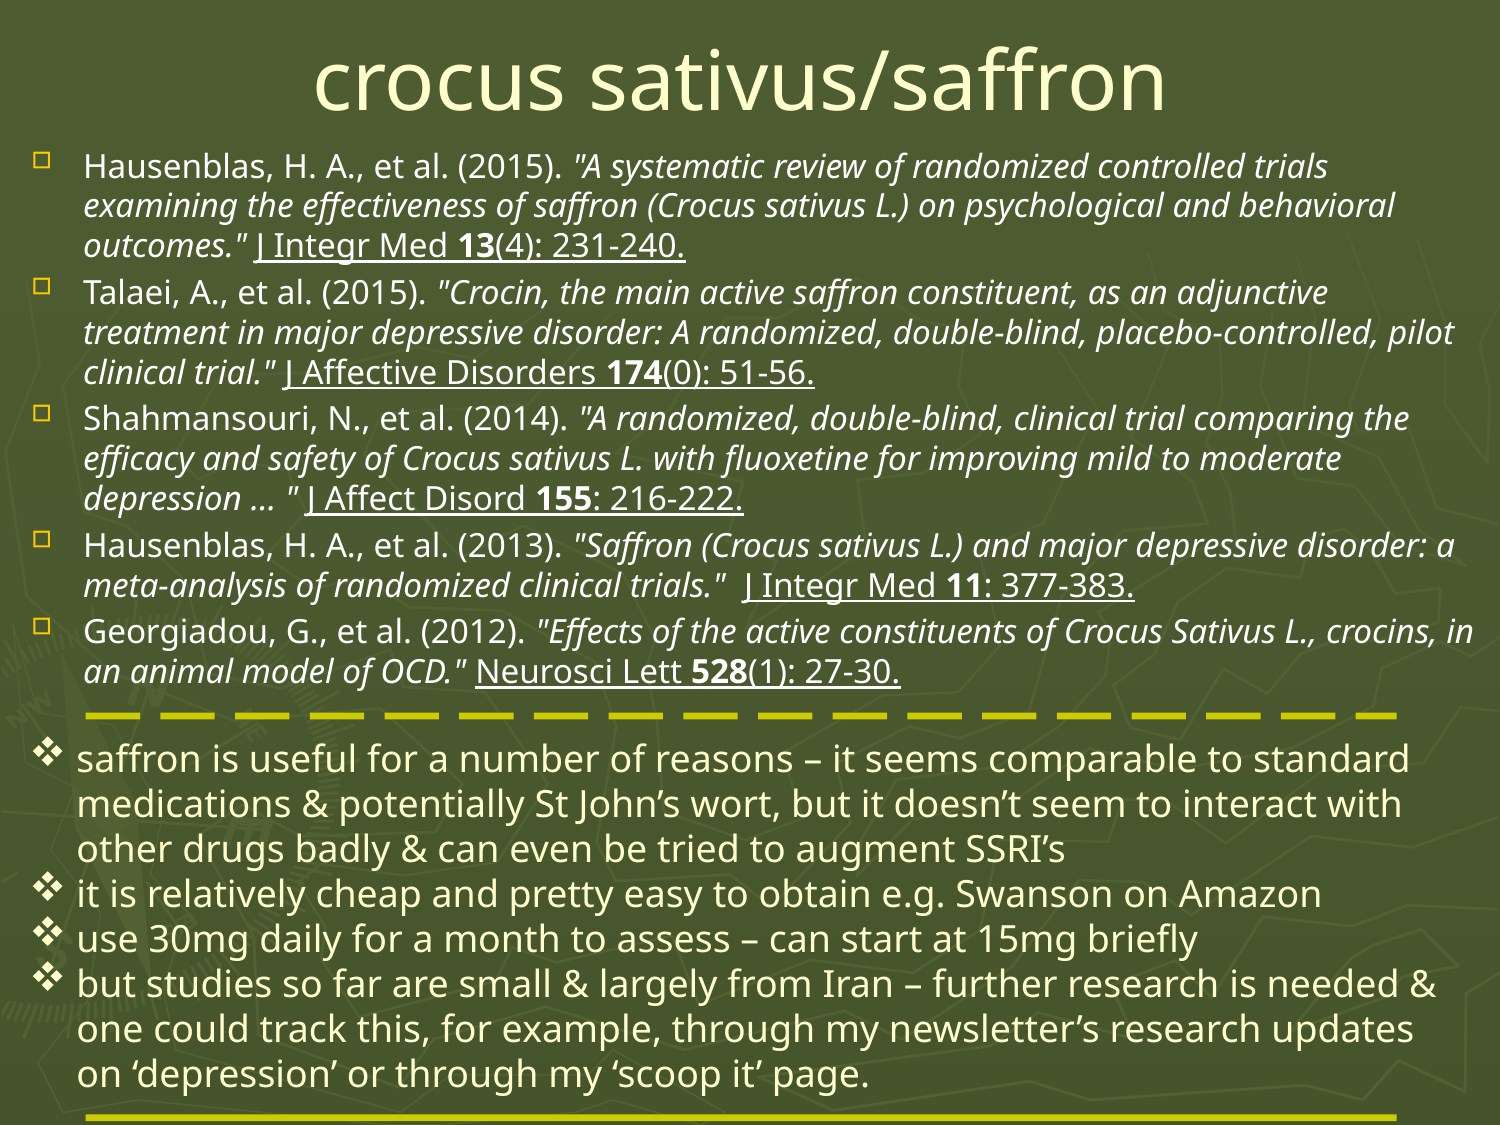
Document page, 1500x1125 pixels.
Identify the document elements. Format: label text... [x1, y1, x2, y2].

text_box saffron is useful for a number of reasons – it seems comparable to standard medications & potentially St John’s wort, but it doesn’t seem to interact with other drugs badly & can even be tried to augment SSRI’s it is relatively cheap and pretty easy to obtain e.g. Swanson on Amazon use 30mg daily for a month to assess – can start at 15mg briefly but studies so far are small & largely from Iran – further research is needed & one could track this, for example, through my newsletter’s research updates on ‘depression’ or through my ‘scoop it’ page. [14, 727, 1468, 1102]
list Hausenblas, H. A., et al. (2015). "A systematic review of randomized controlled trials examining the effectiveness of saffron (Crocus sativus L.) on psychological and behavioral outcomes." J Integr Med 13(4): 231-240. Talaei, A., et al. (2015). "Crocin, the main active saffron constituent, as an adjunctive treatment in major depressive disorder: A randomized, double-blind, placebo-controlled, pilot clinical trial." J Affective Disorders 174(0): 51-56. Shahmansouri, N., et al. (2014). "A randomized, double-blind, clinical trial comparing the efficacy and safety of Crocus sativus L. with fluoxetine for improving mild to moderate depression … " J Affect Disord 155: 216-222. Hausenblas, H. A., et al. (2013). "Saffron (Crocus sativus L.) and major depressive disorder: a meta-analysis of randomized clinical trials." J Integr Med 11: 377-383. Georgiadou, G., et al. (2012). "Effects of the active constituents of Crocus Sativus L., crocins, in an animal model of OCD." Neurosci Lett 528(1): 27-30. [11, 137, 1495, 716]
title crocus sativus/saffron [203, 0, 1279, 160]
